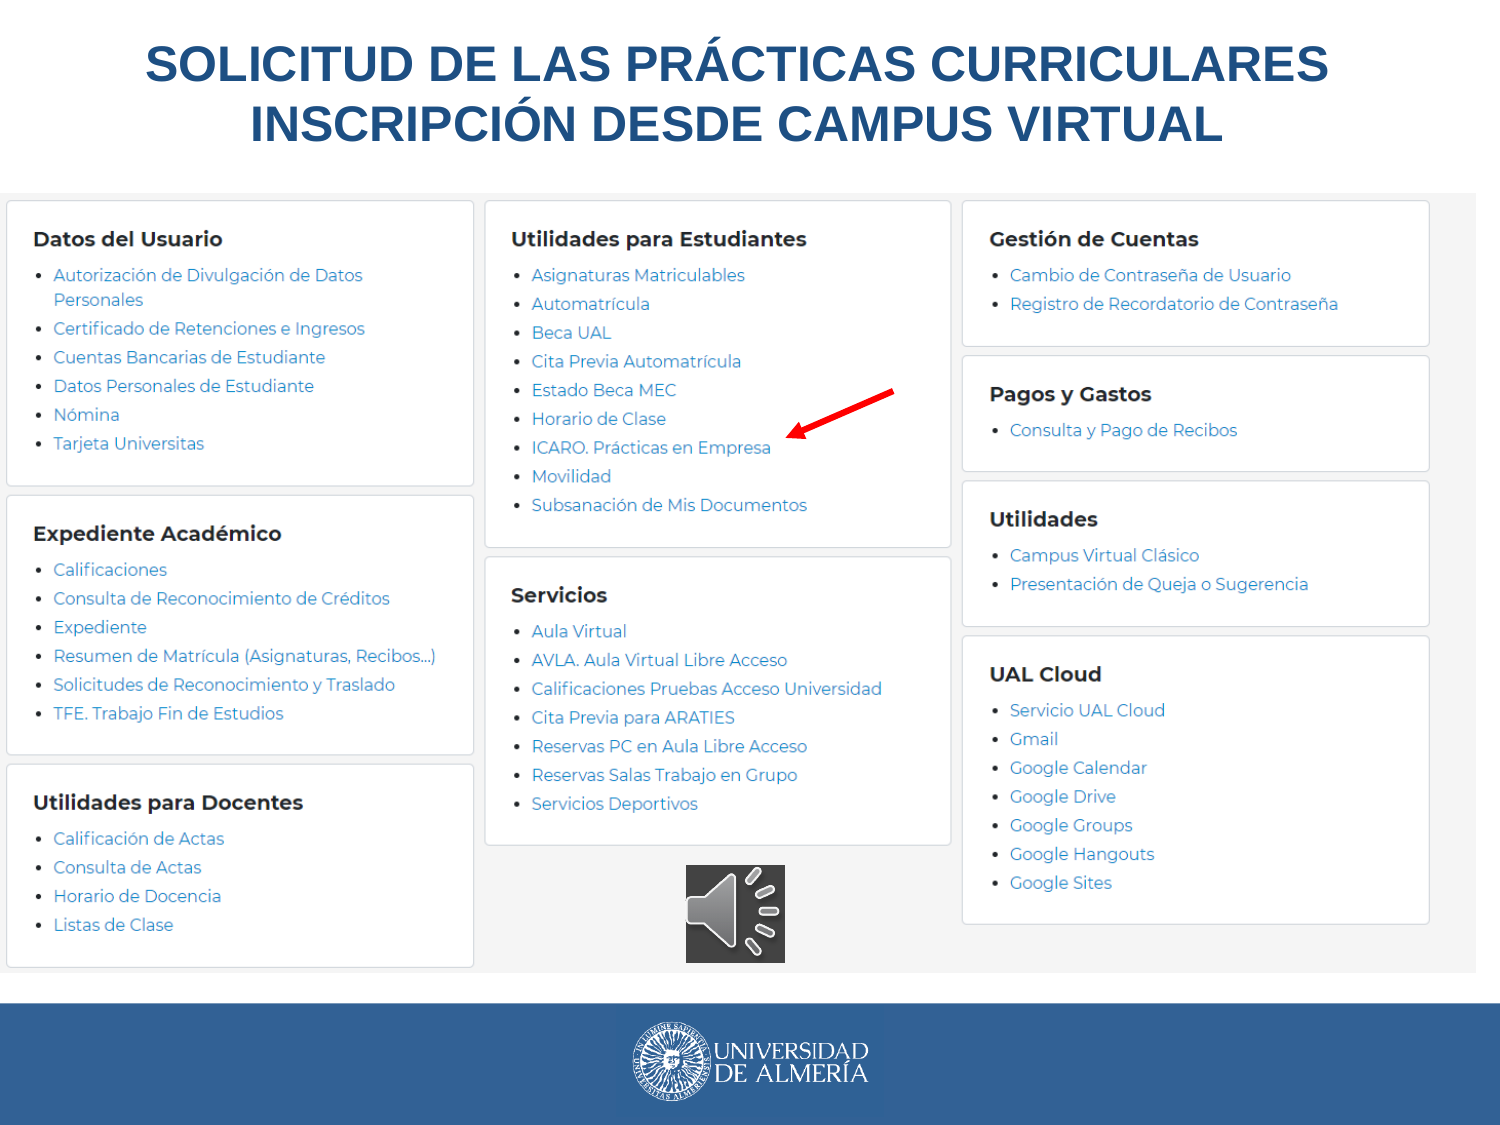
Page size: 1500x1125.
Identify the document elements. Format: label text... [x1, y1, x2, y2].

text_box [785, 390, 894, 438]
picture [0, 193, 1476, 973]
picture [616, 1005, 884, 1117]
text_box SOLICITUD DE LAS PRÁCTICAS CURRICULARES INSCRIPCIÓN DESDE CAMPUS VIRTUAL [66, 24, 1409, 160]
